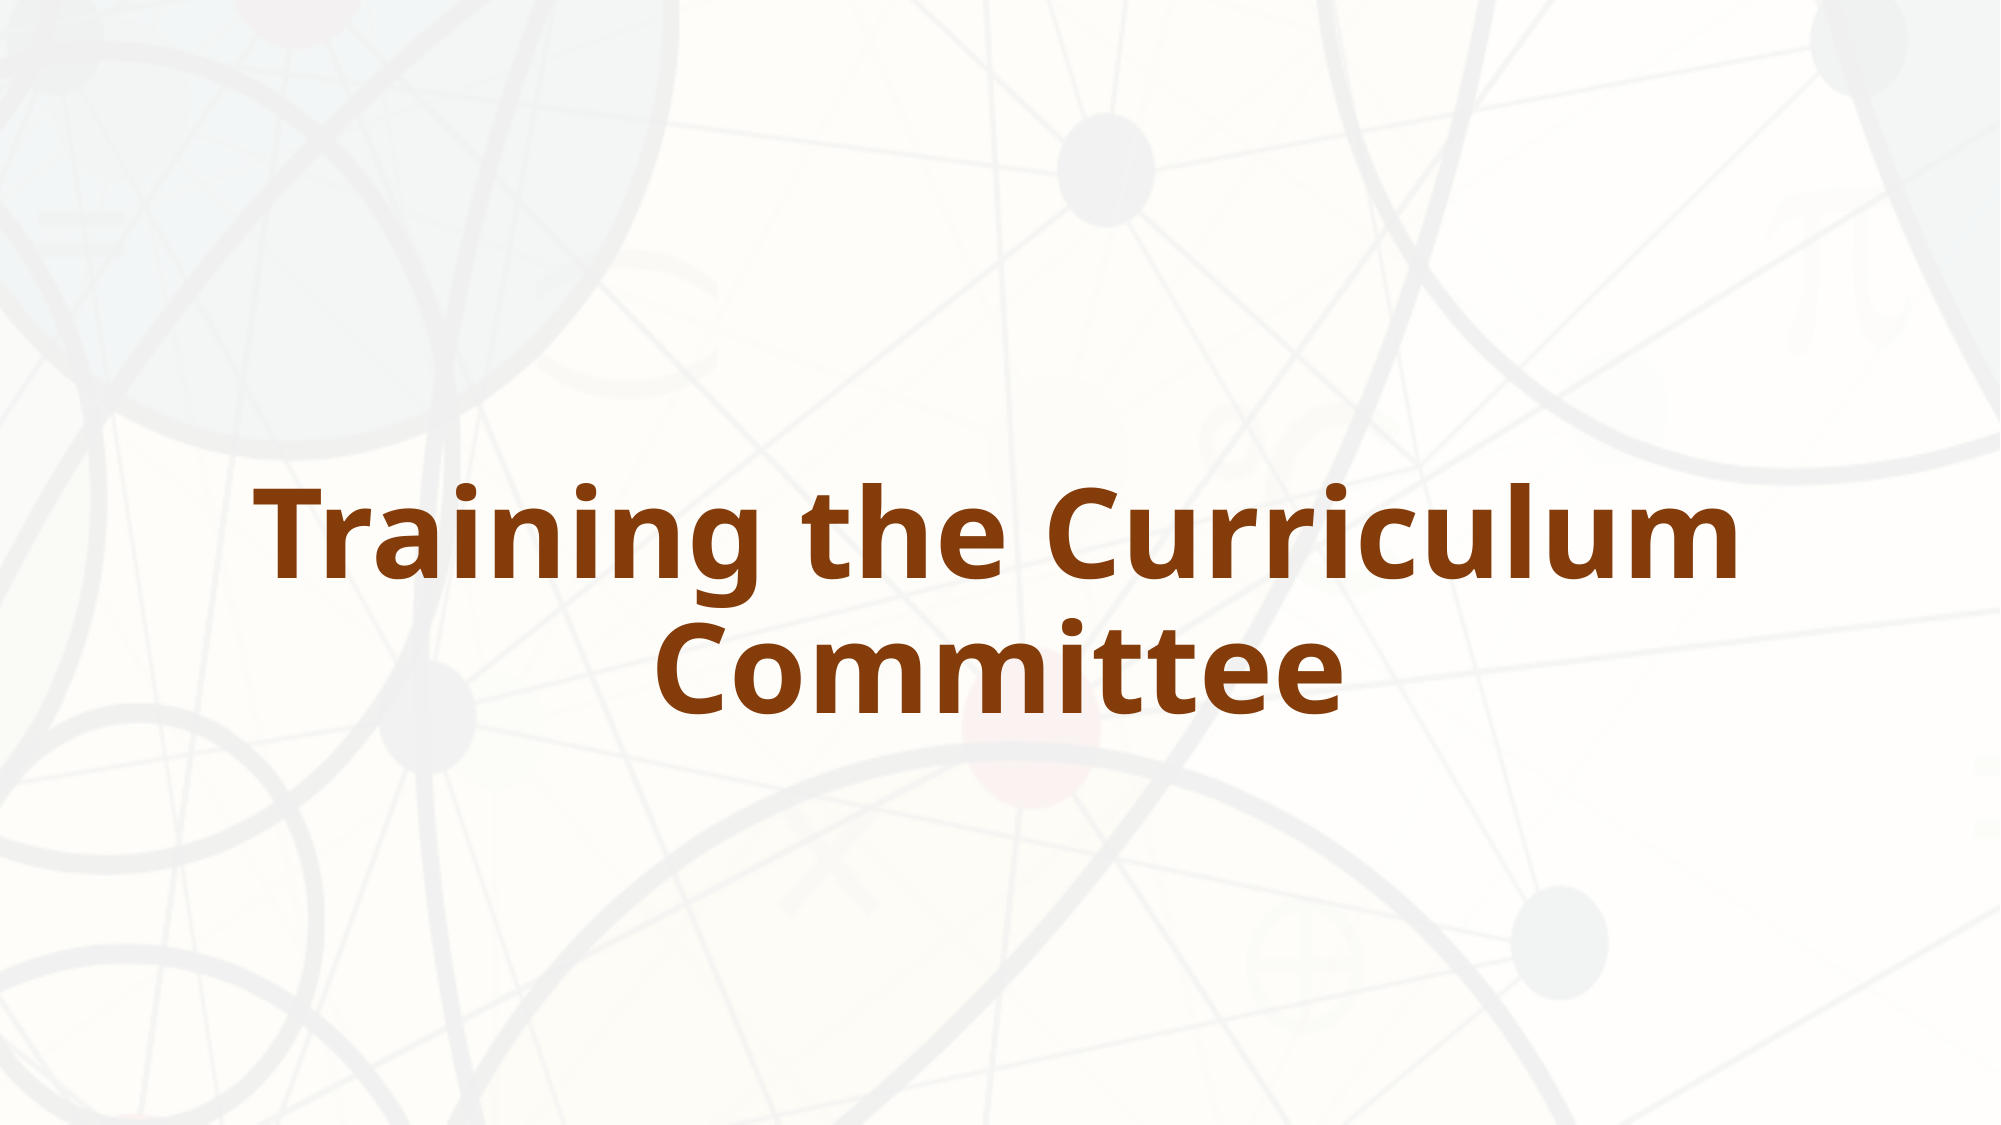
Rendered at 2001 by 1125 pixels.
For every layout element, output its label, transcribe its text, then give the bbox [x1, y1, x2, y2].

title Training the Curriculum Committee [136, 280, 1862, 749]
